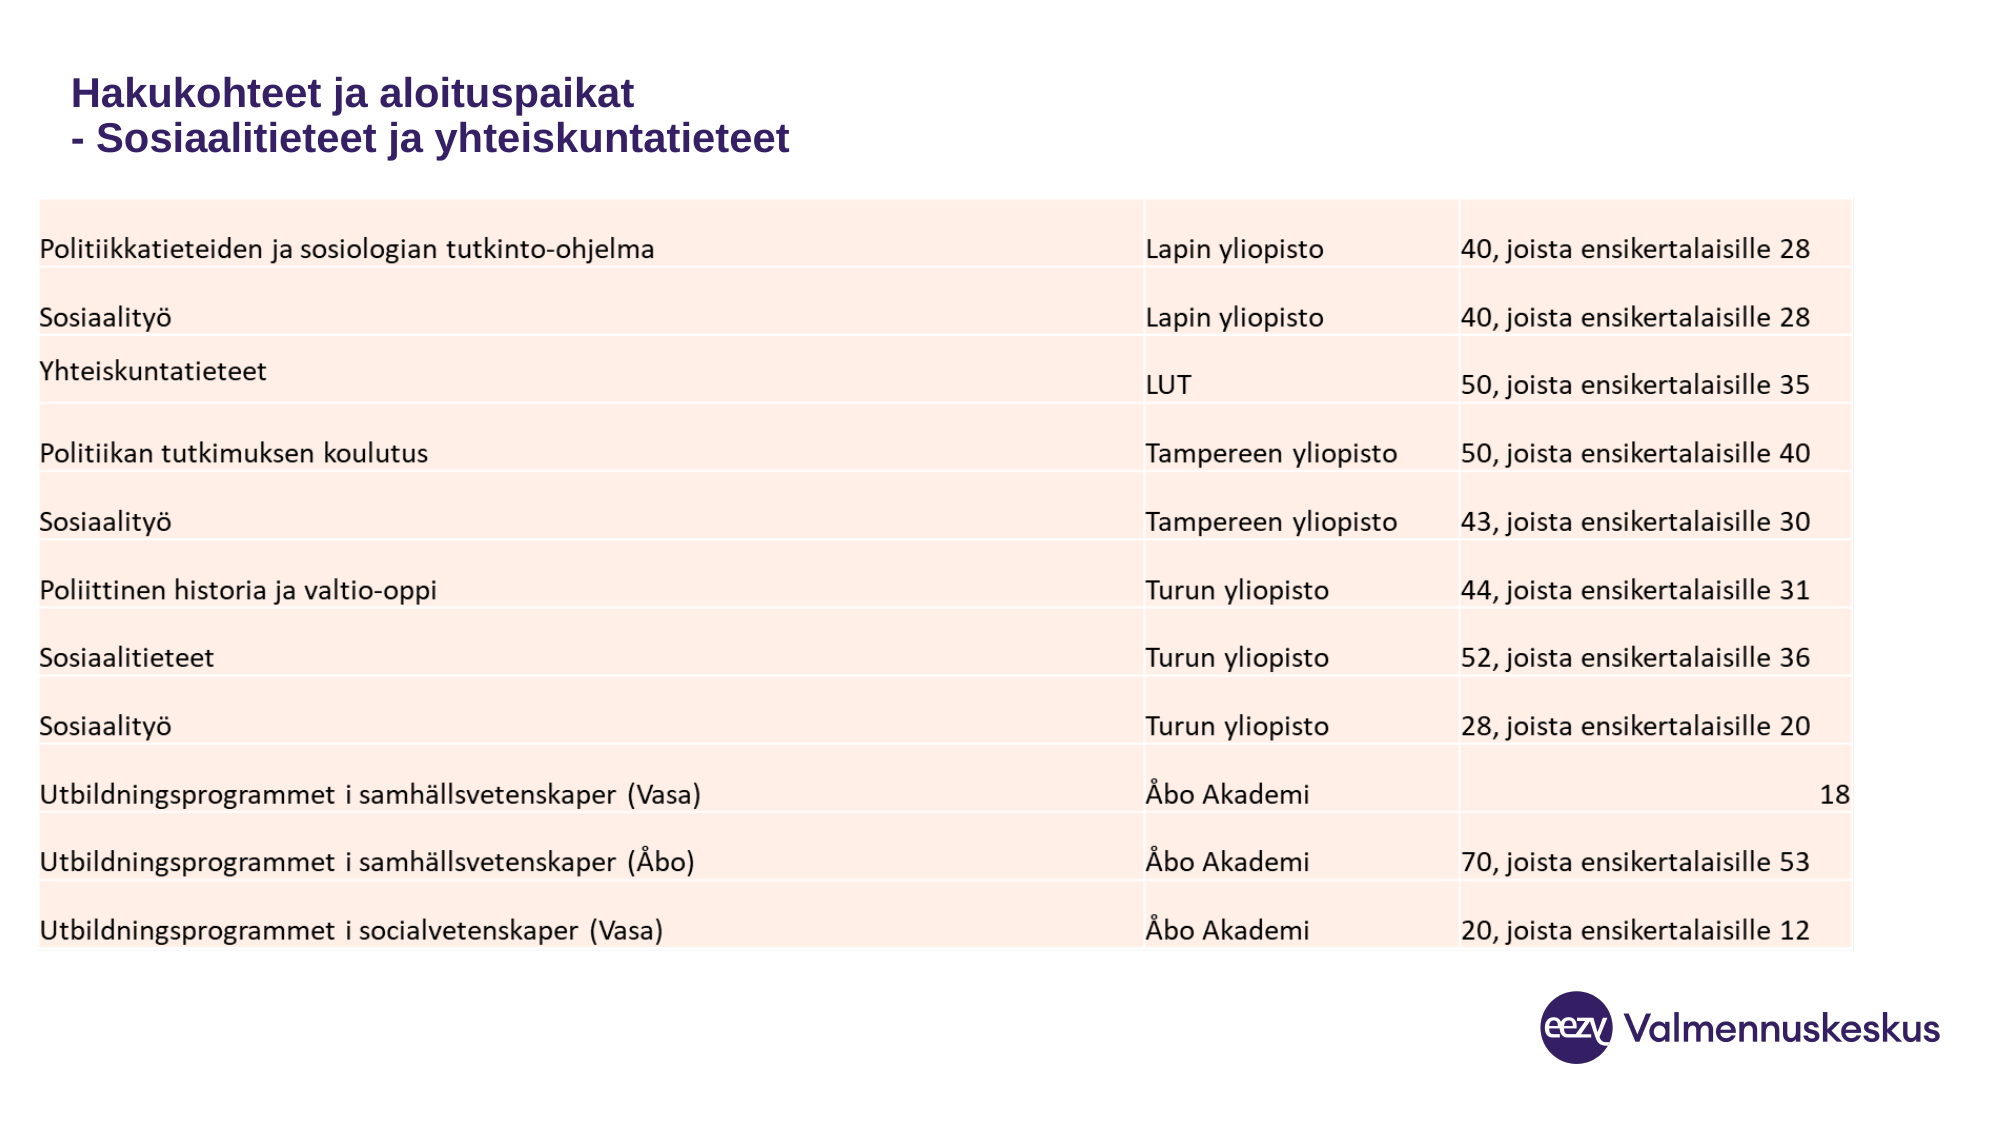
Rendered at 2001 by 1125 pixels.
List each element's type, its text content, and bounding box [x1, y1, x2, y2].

picture [1512, 970, 1968, 1085]
title Hakukohteet ja aloituspaikat - Sosiaalitieteet ja yhteiskuntatieteet [55, 59, 1936, 174]
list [37, 197, 1855, 967]
